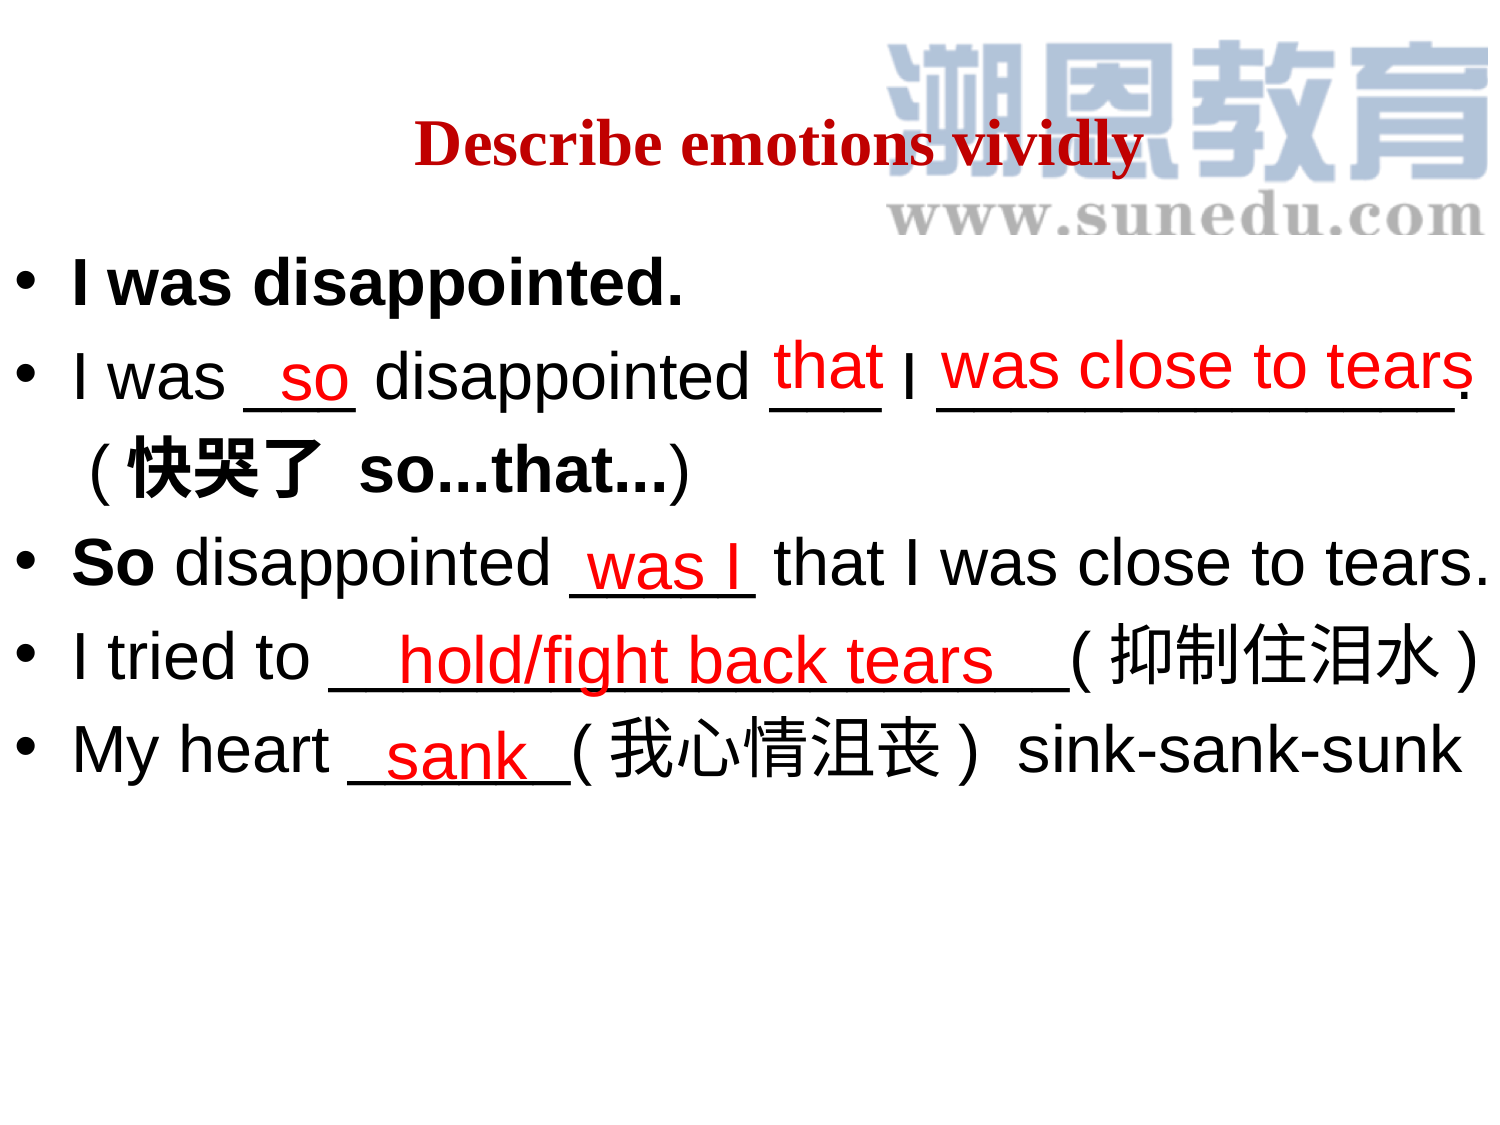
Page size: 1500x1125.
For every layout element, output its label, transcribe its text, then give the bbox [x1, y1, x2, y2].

text_box that [758, 314, 900, 409]
title Describe emotions vividly [64, 44, 1416, 231]
list I was disappointed. I was ___ disappointed ___ I ______________. (快哭了 so...that...) So disappointed _____ that I was close to tears. I tried to ____________________(抑制住泪水) My heart ______(我心情沮丧) sink-sank-sunk [0, 231, 1500, 975]
picture [884, 38, 1488, 231]
text_box hold/fight back tears [384, 609, 1011, 705]
text_box was I [572, 515, 759, 610]
text_box so [265, 326, 366, 421]
text_box sank [372, 705, 543, 801]
text_box was close to tears [927, 314, 1491, 409]
